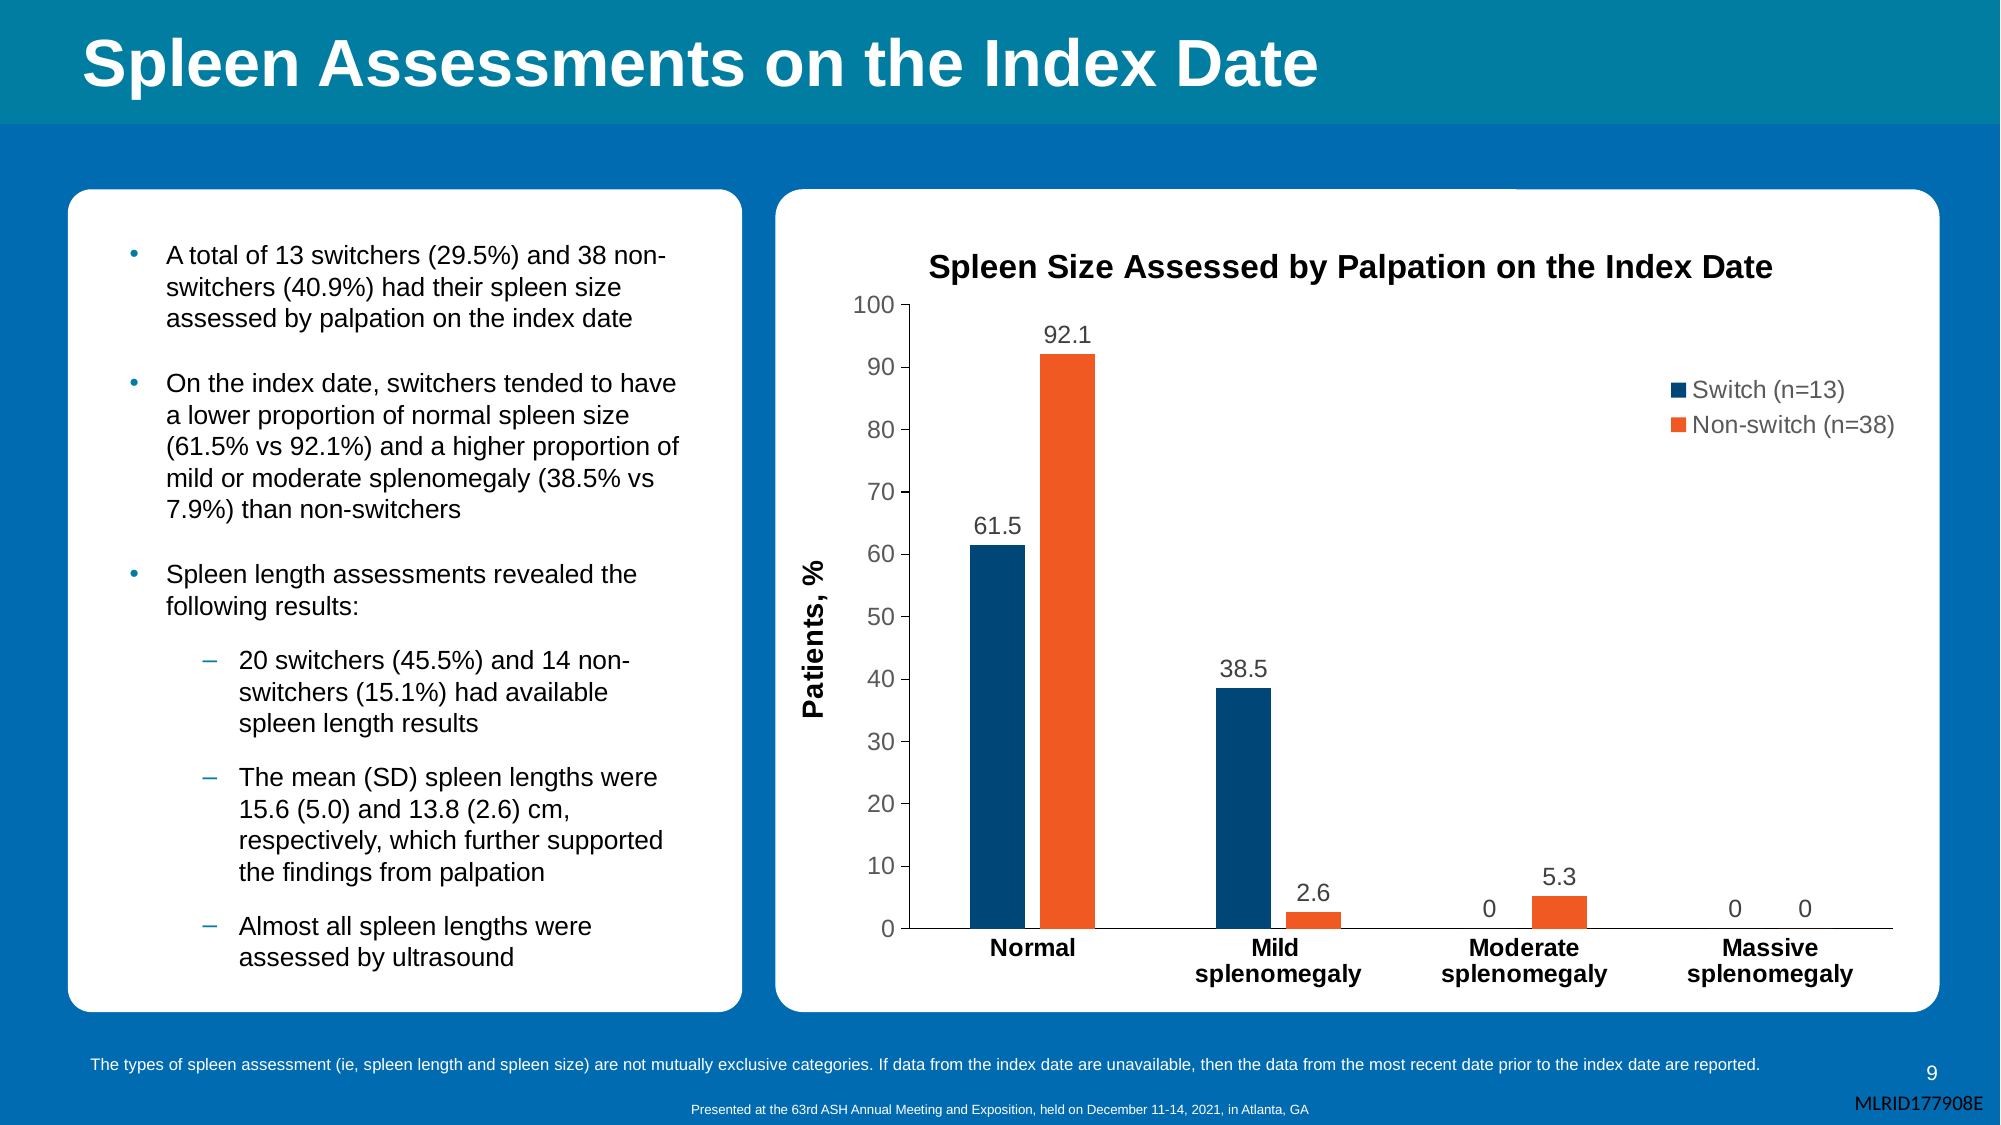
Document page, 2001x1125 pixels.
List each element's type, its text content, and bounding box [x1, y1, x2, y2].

footer The types of spleen assessment (ie, spleen length and spleen size) are not mutually exclusive categories. If data from the index date are unavailable, then the data from the most recent date prior to the index date are reported. [75, 1013, 1917, 1082]
slide_number 9 [1892, 1041, 1972, 1082]
chart [787, 214, 1917, 1007]
list A total of 13 switchers (29.5%) and 38 non-switchers (40.9%) had their spleen size assessed by palpation on the index date On the index date, switchers tended to have a lower proportion of normal spleen size (61.5% vs 92.1%) and a higher proportion of mild or moderate splenomegaly (38.5% vs 7.9%) than non-switchers Spleen length assessments revealed the following results: 20 switchers (45.5%) and 14 non-switchers (15.1%) had available spleen length results The mean (SD) spleen lengths were 15.6 (5.0) and 13.8 (2.6) cm, respectively, which further supported the findings from palpation Almost all spleen lengths were assessed by ultrasound [114, 230, 699, 992]
title Spleen Assessments on the Index Date [67, 5, 1855, 124]
text_box MLRID177908E [1839, 1082, 1999, 1123]
